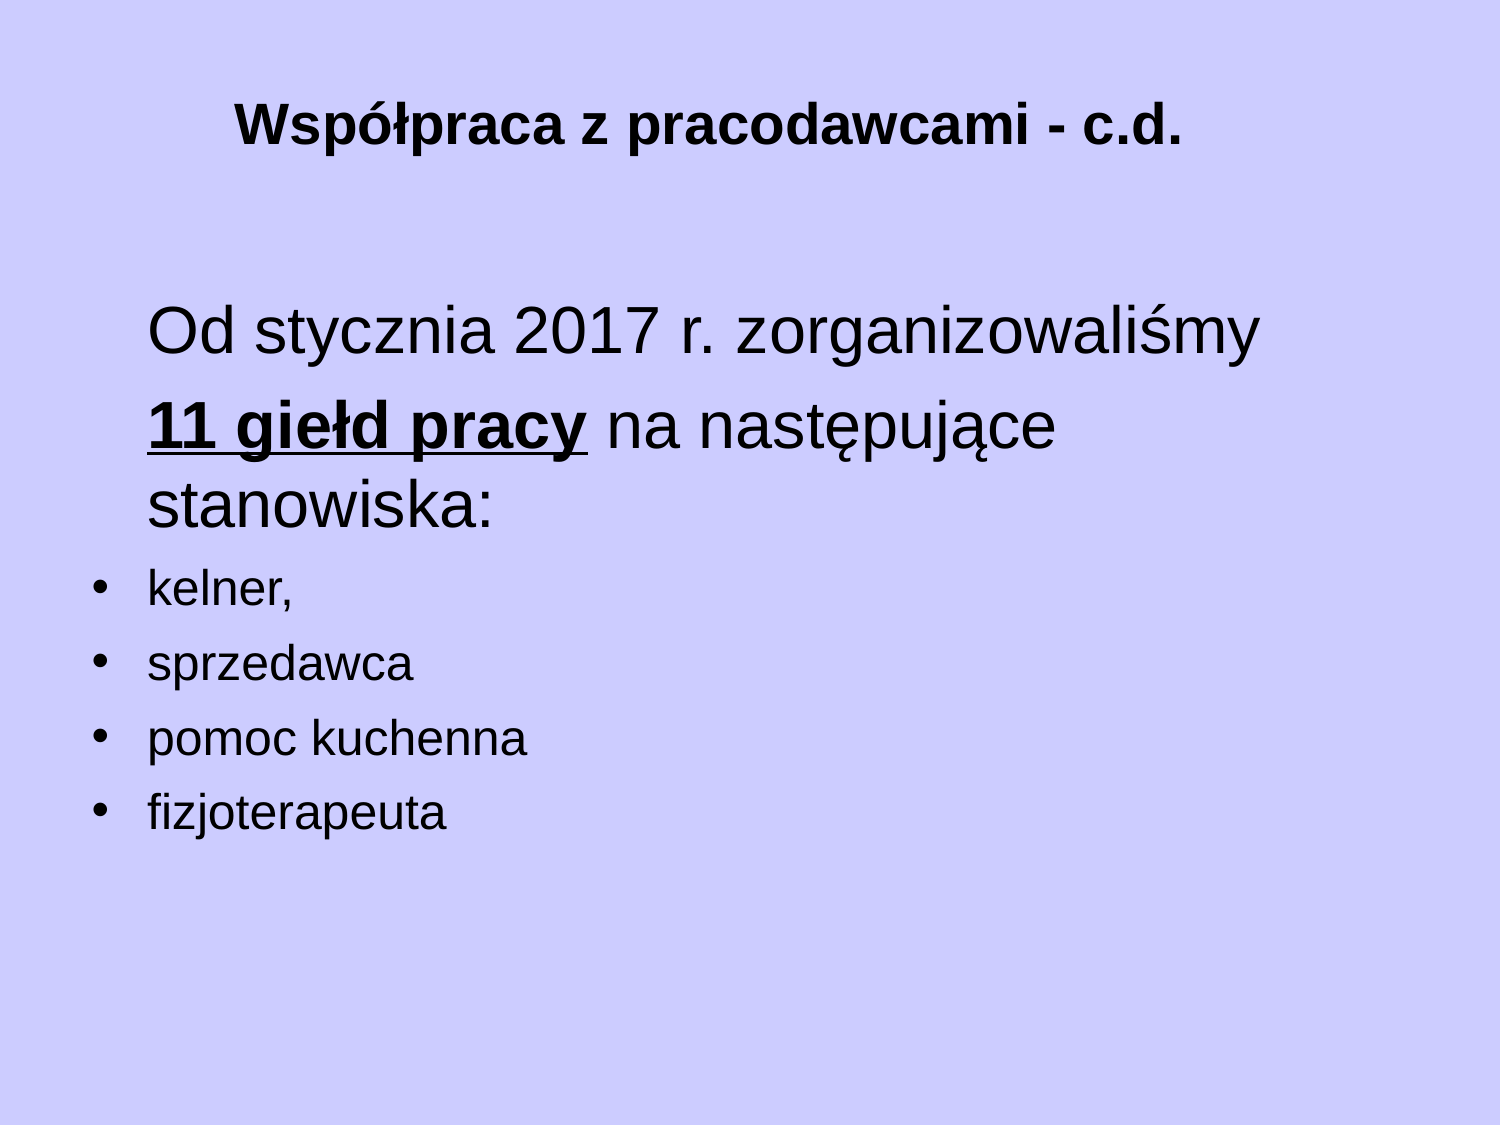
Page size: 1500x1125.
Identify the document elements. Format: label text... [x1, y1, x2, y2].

list Od stycznia 2017 r. zorganizowaliśmy 11 giełd pracy na następujące stanowiska: kelner, sprzedawca pomoc kuchenna fizjoterapeuta [76, 184, 1426, 1046]
title Współpraca z pracodawcami - c.d. [29, 4, 1390, 238]
